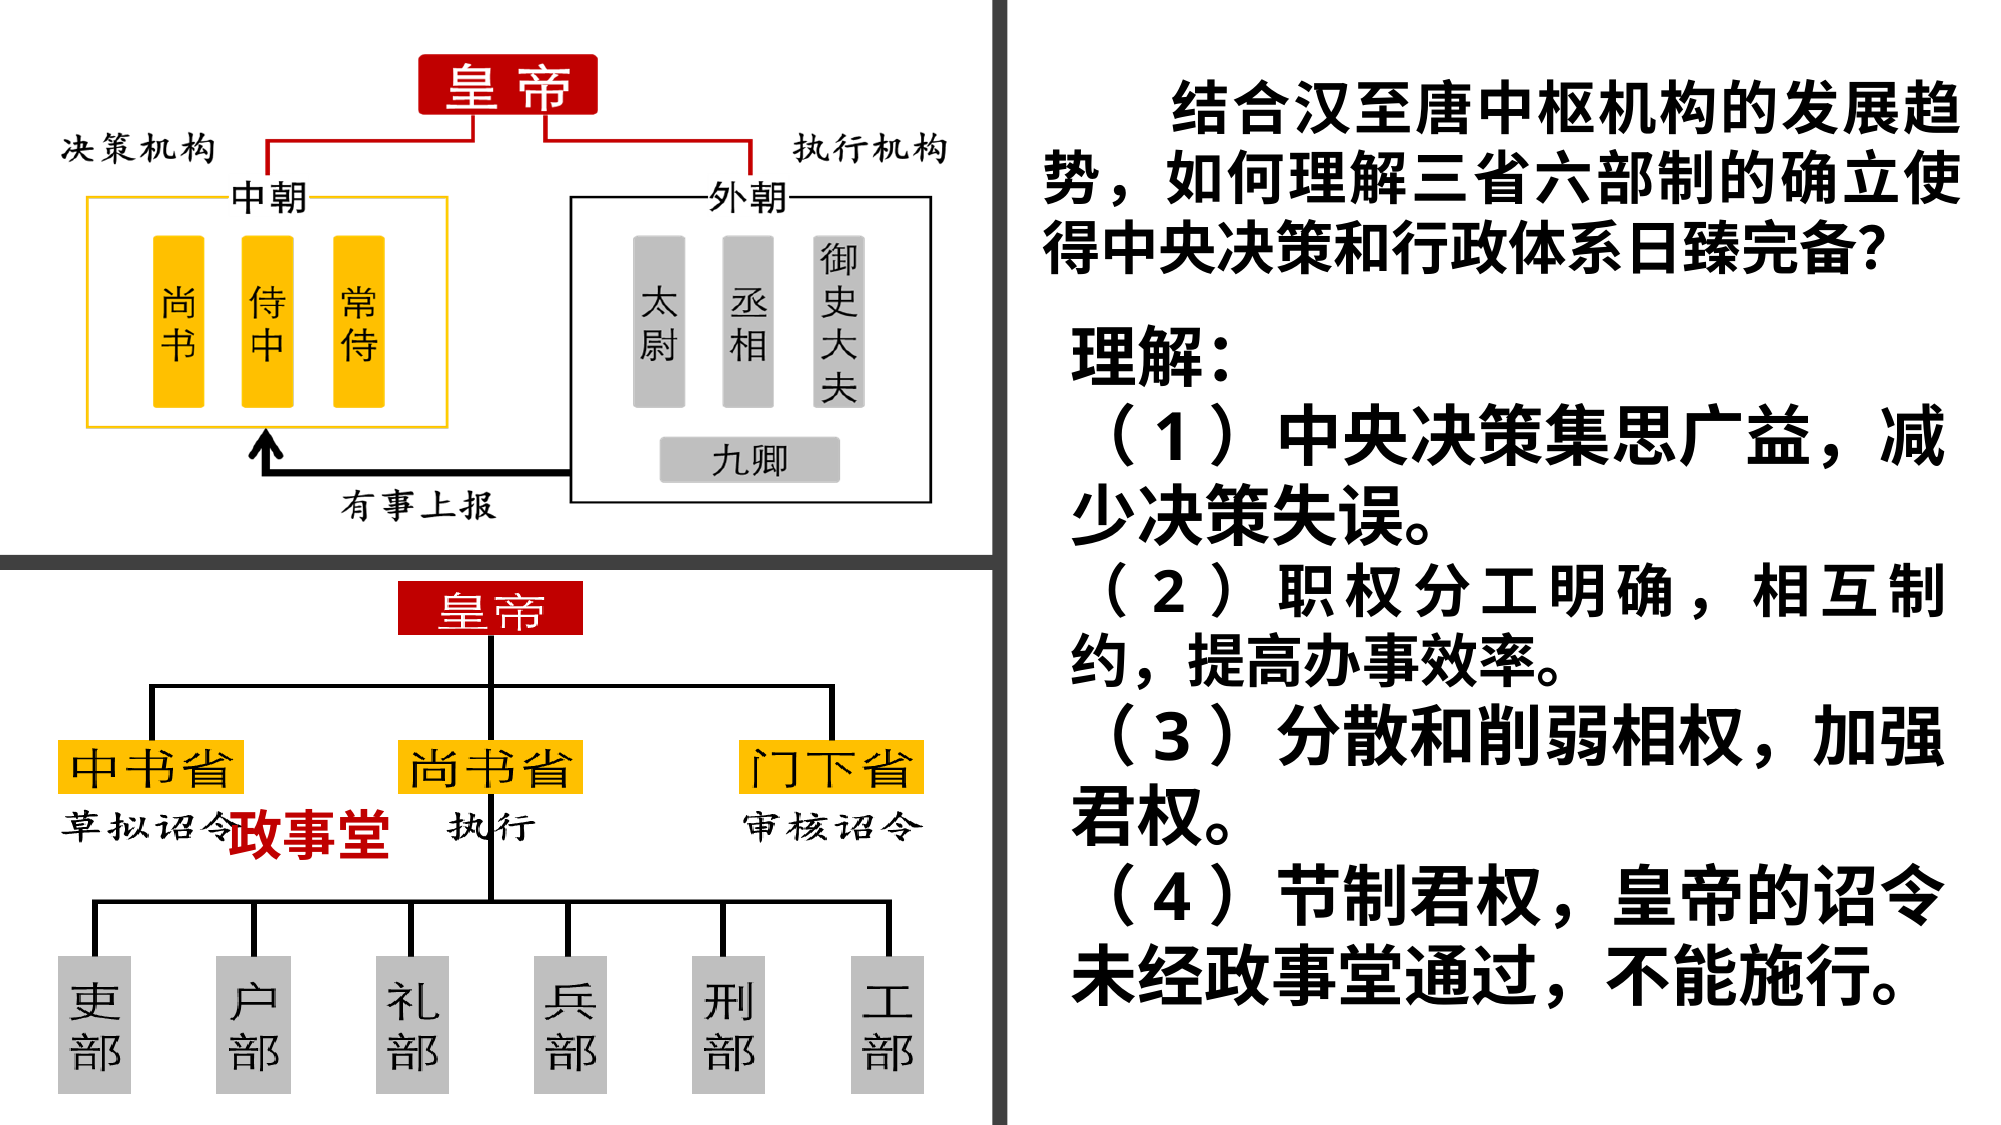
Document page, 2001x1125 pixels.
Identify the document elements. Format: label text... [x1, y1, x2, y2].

text_box [0, 553, 1007, 572]
picture [28, 569, 954, 1100]
text_box [990, 0, 1010, 1125]
text_box 理解： （1）中央决策集思广益，减少决策失误。 （2）职权分工明确，相互制约，提高办事效率。 （3）分散和削弱相权，加强君权。 （4）节制君权，皇帝的诏令未经政事堂通过，不能施行。 [1070, 314, 1947, 1015]
picture [54, 52, 954, 530]
text_box 结合汉至唐中枢机构的发展趋势，如何理解三省六部制的确立使得中央决策和行政体系日臻完备？ [1027, 64, 1977, 289]
